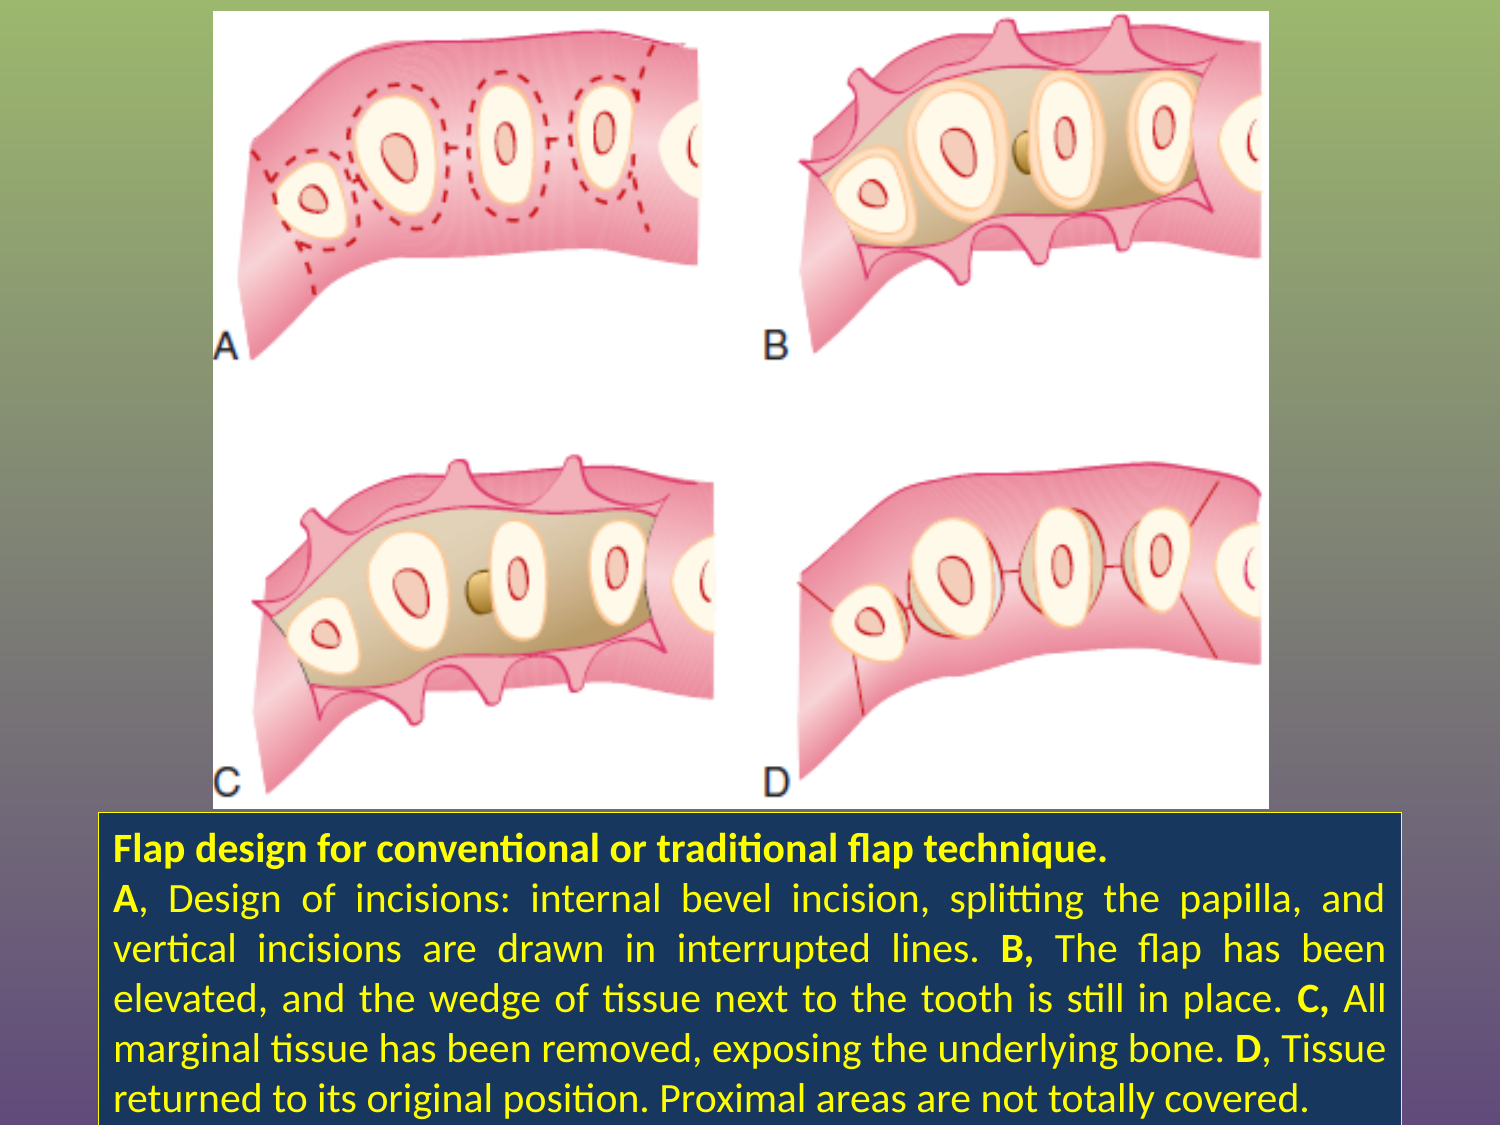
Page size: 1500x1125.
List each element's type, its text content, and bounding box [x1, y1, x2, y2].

text_box Flap design for conventional or traditional flap technique. A, Design of incisions: internal bevel incision, splitting the papilla, and vertical incisions are drawn in interrupted lines. B, The flap has been elevated, and the wedge of tissue next to the tooth is still in place. C, All marginal tissue has been removed, exposing the underlying bone. D, Tissue returned to its original position. Proximal areas are not totally covered. [98, 812, 1402, 1125]
picture [212, 11, 1269, 809]
